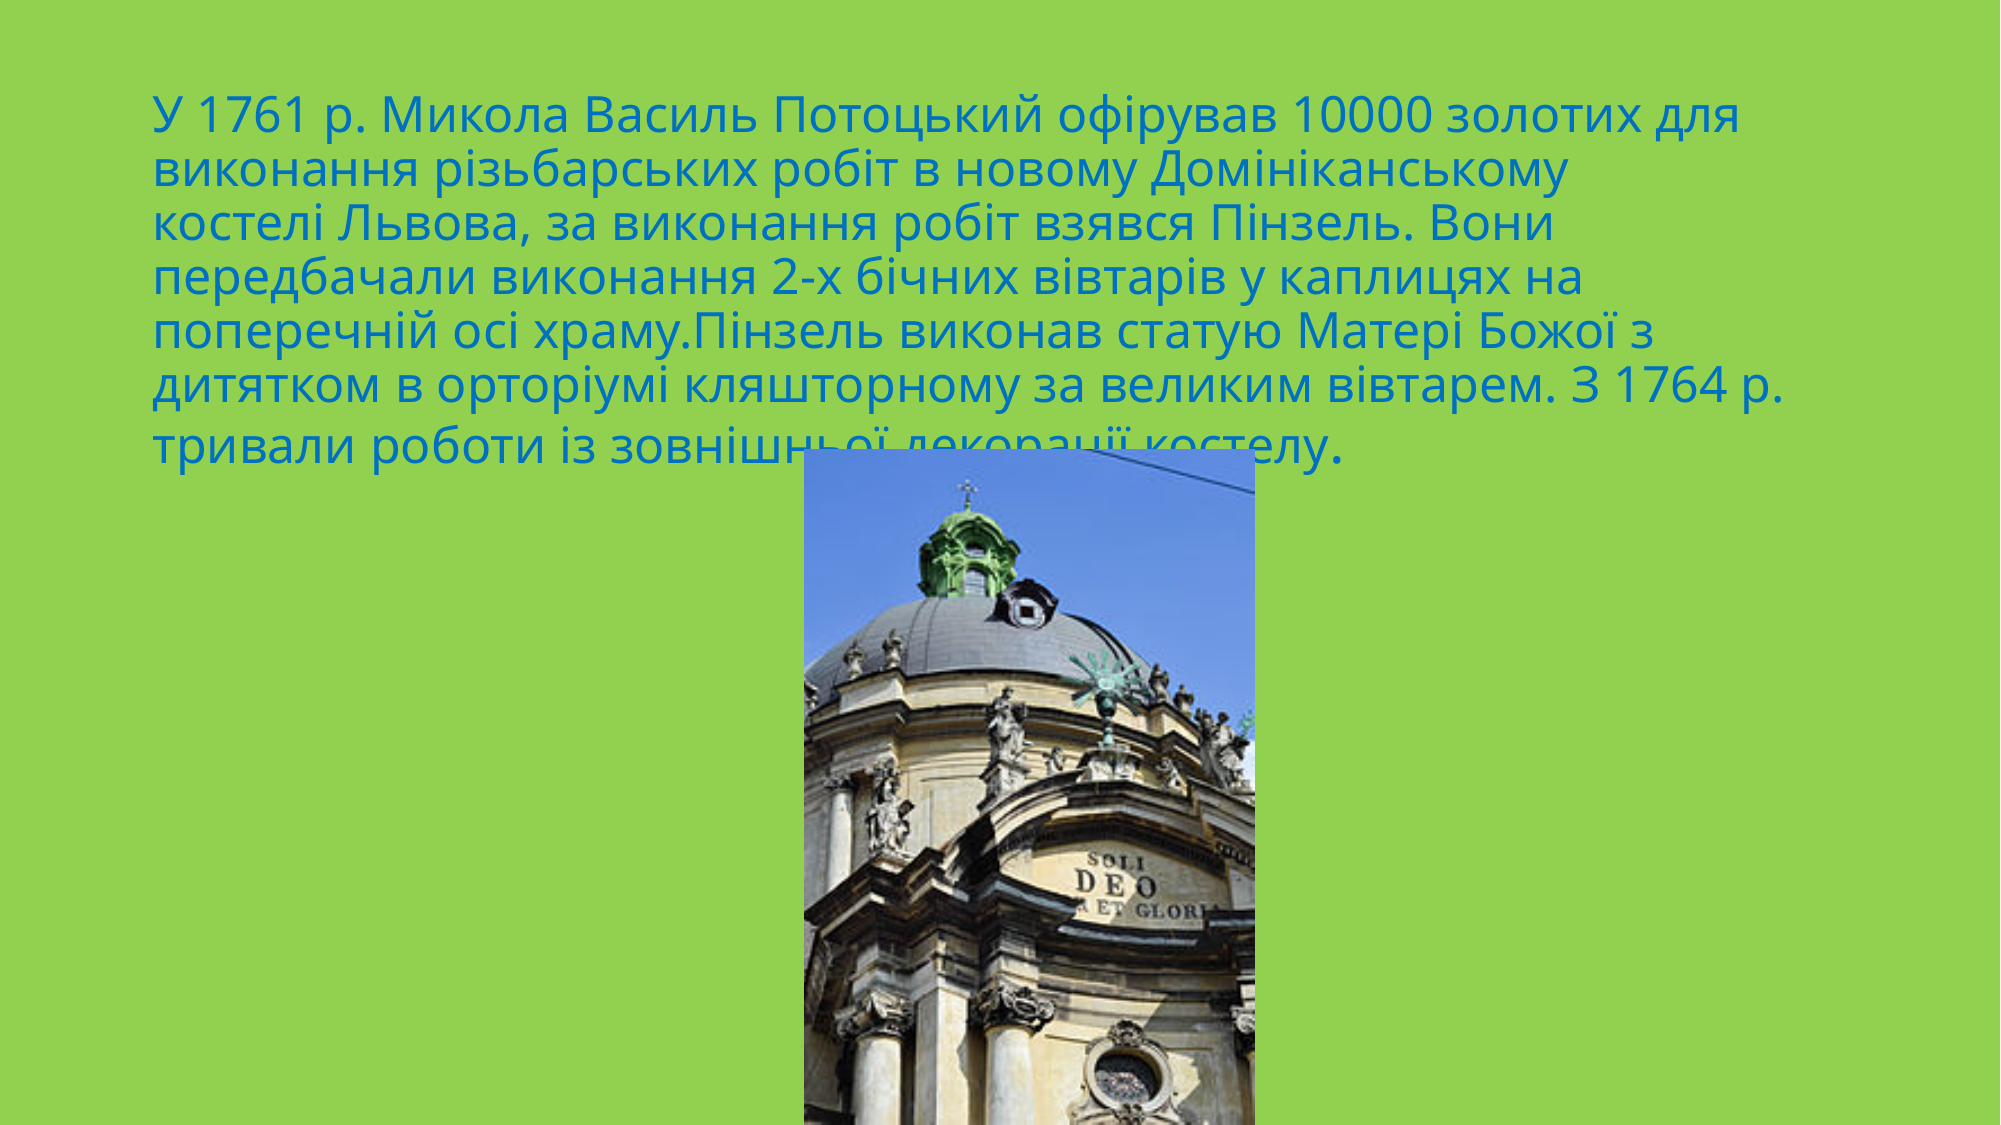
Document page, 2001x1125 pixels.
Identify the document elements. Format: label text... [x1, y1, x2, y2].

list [804, 449, 1255, 1125]
title У 1761 р. Микола Василь Потоцький офірував 10000 золотих для виконання різьбарських робіт в новому Домініканському костелі Львова, за виконання робіт взявся Пінзель. Вони передбачали виконання 2-х бічних вівтарів у каплицях на поперечній осі храму.Пінзель виконав статую Матері Божої з дитятком в орторіумі кляшторному за великим вівтарем. З 1764 р. тривали роботи із зовнішньої декорації костелу. [137, 59, 1863, 506]
